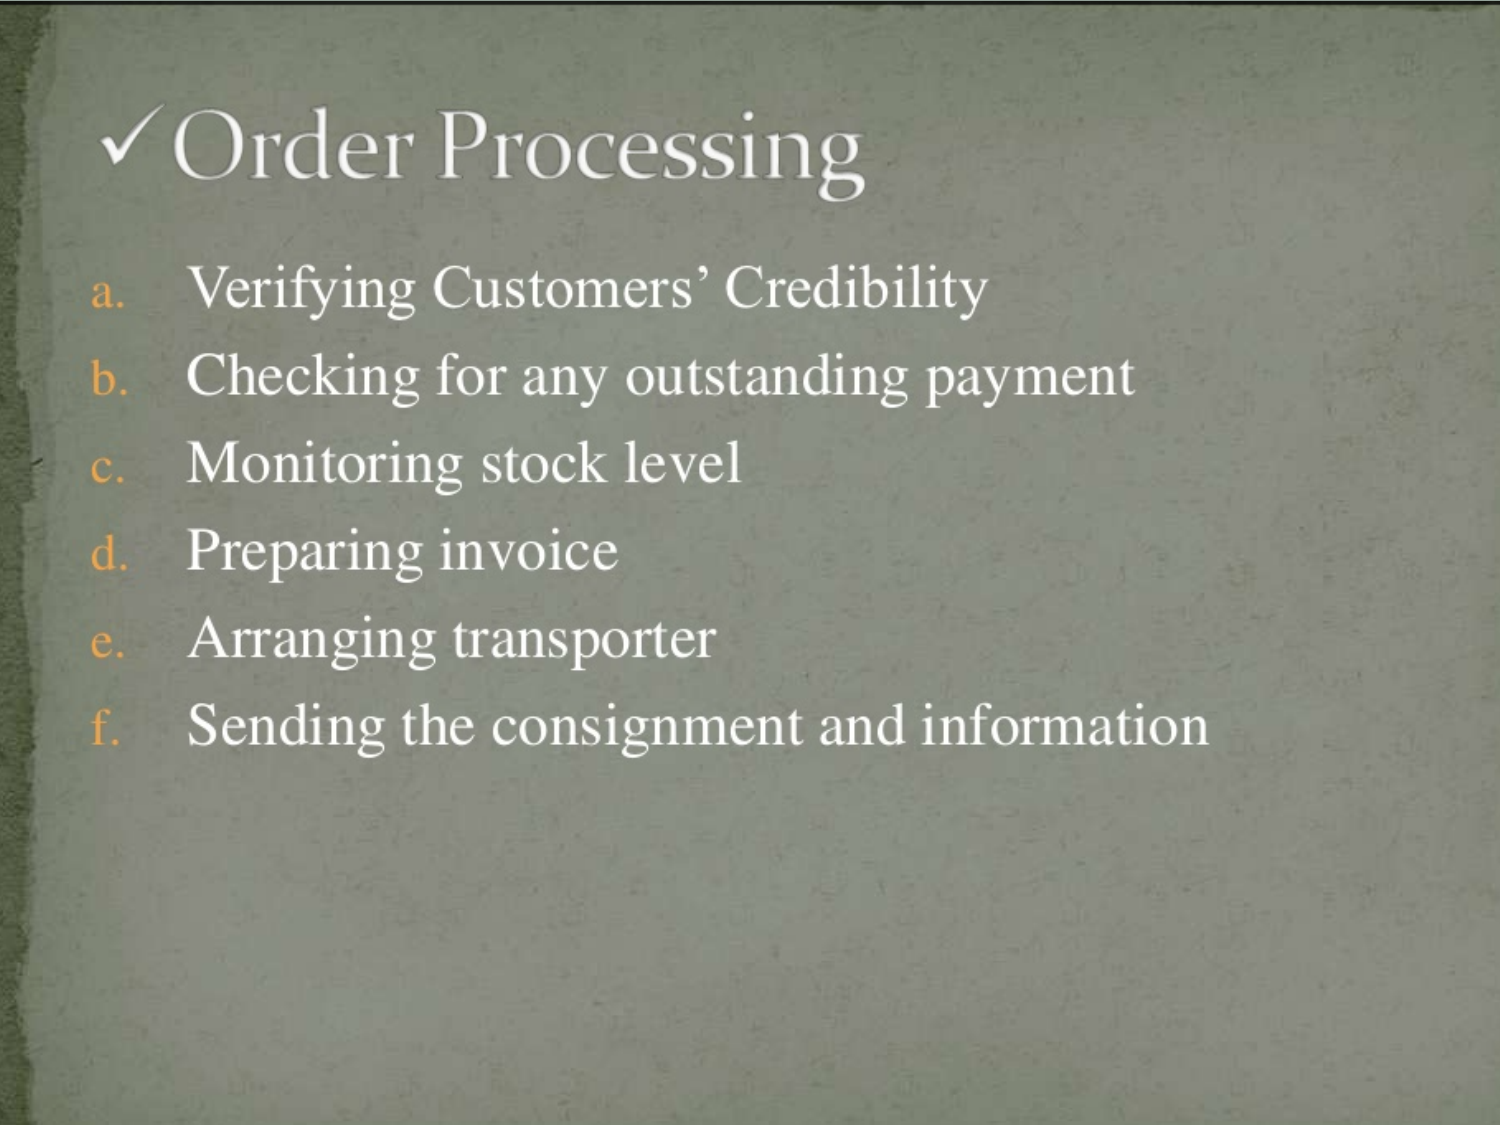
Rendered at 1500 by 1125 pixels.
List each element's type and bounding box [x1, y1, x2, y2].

list [0, 1, 1500, 1125]
